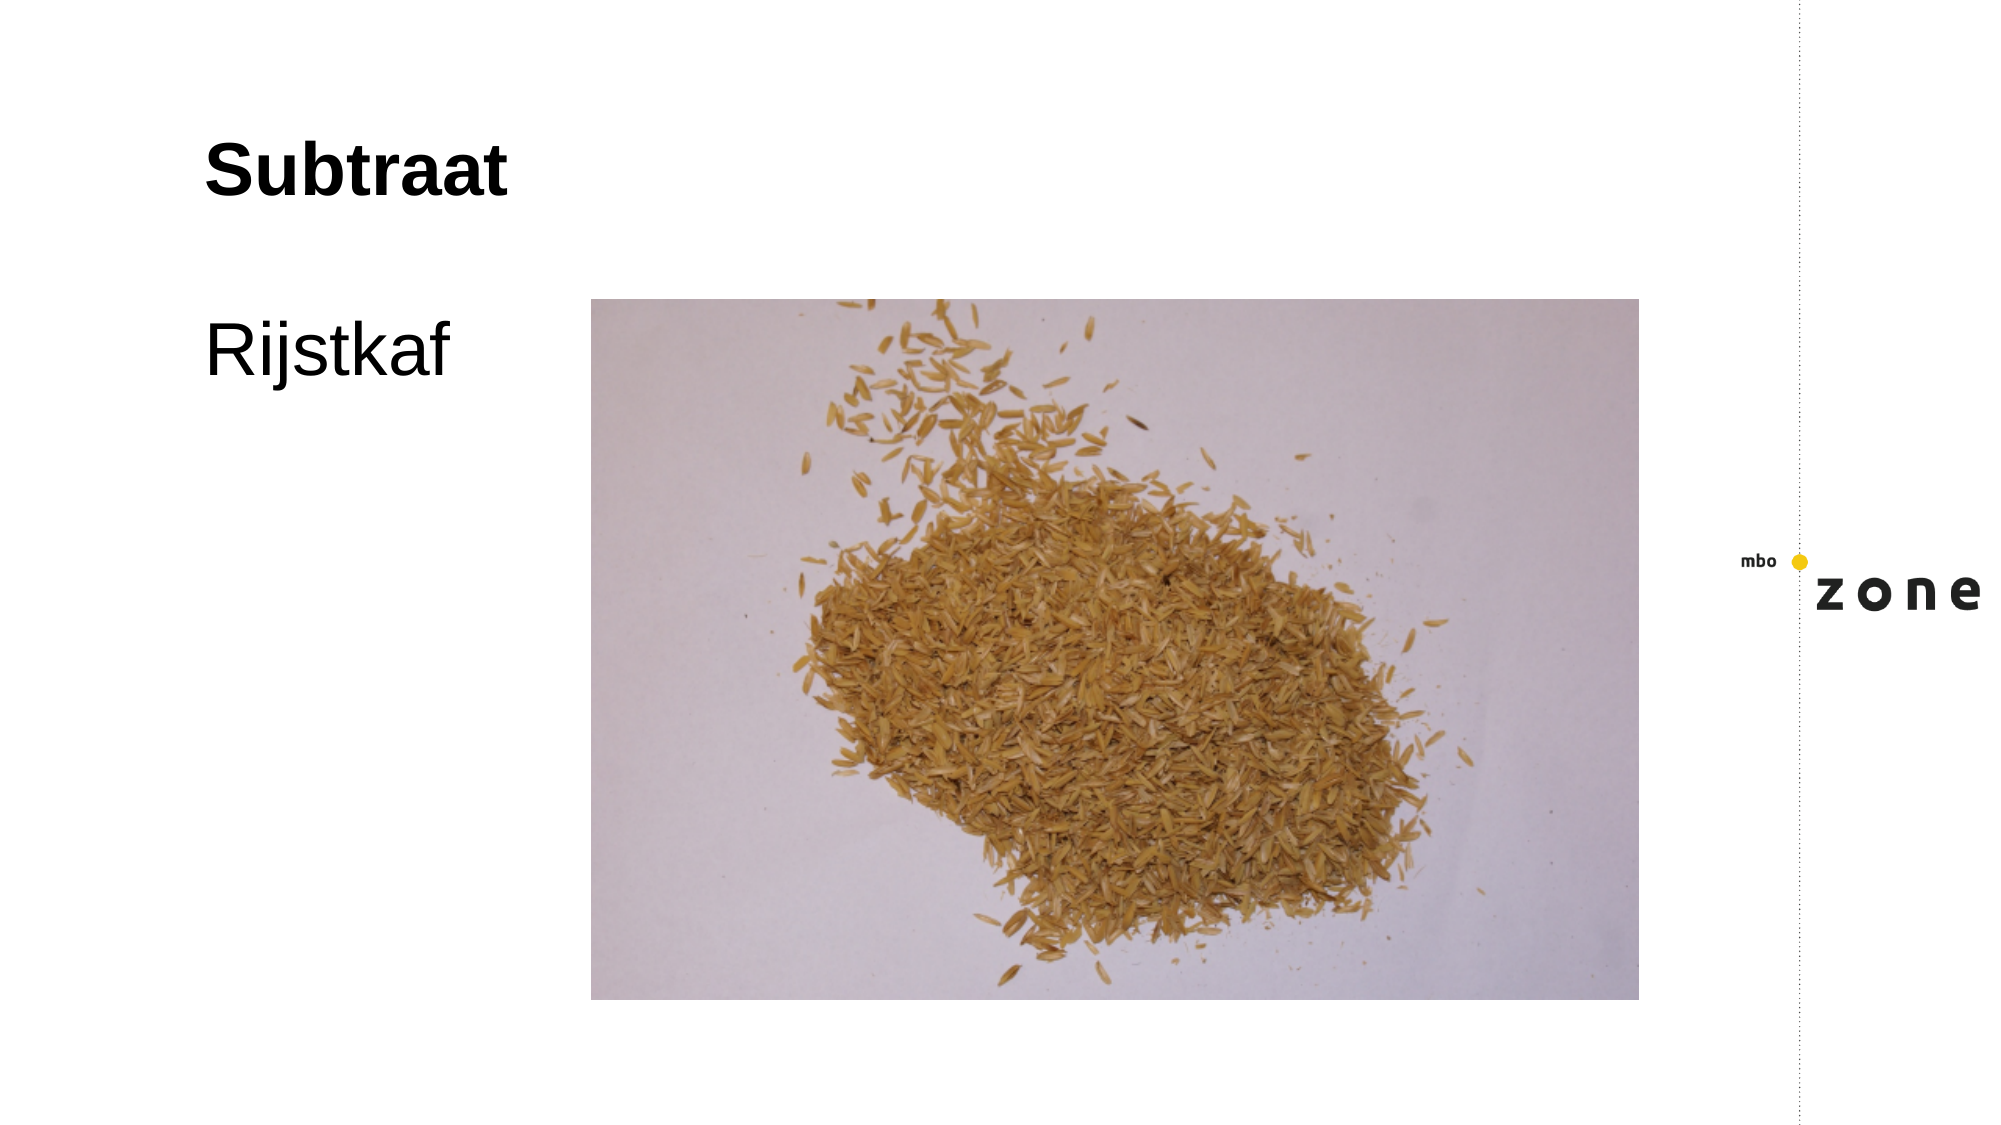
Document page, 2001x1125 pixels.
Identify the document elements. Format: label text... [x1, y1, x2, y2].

text_box Subtraat Rijstkaf [190, 113, 524, 399]
picture [591, 0, 2001, 1125]
